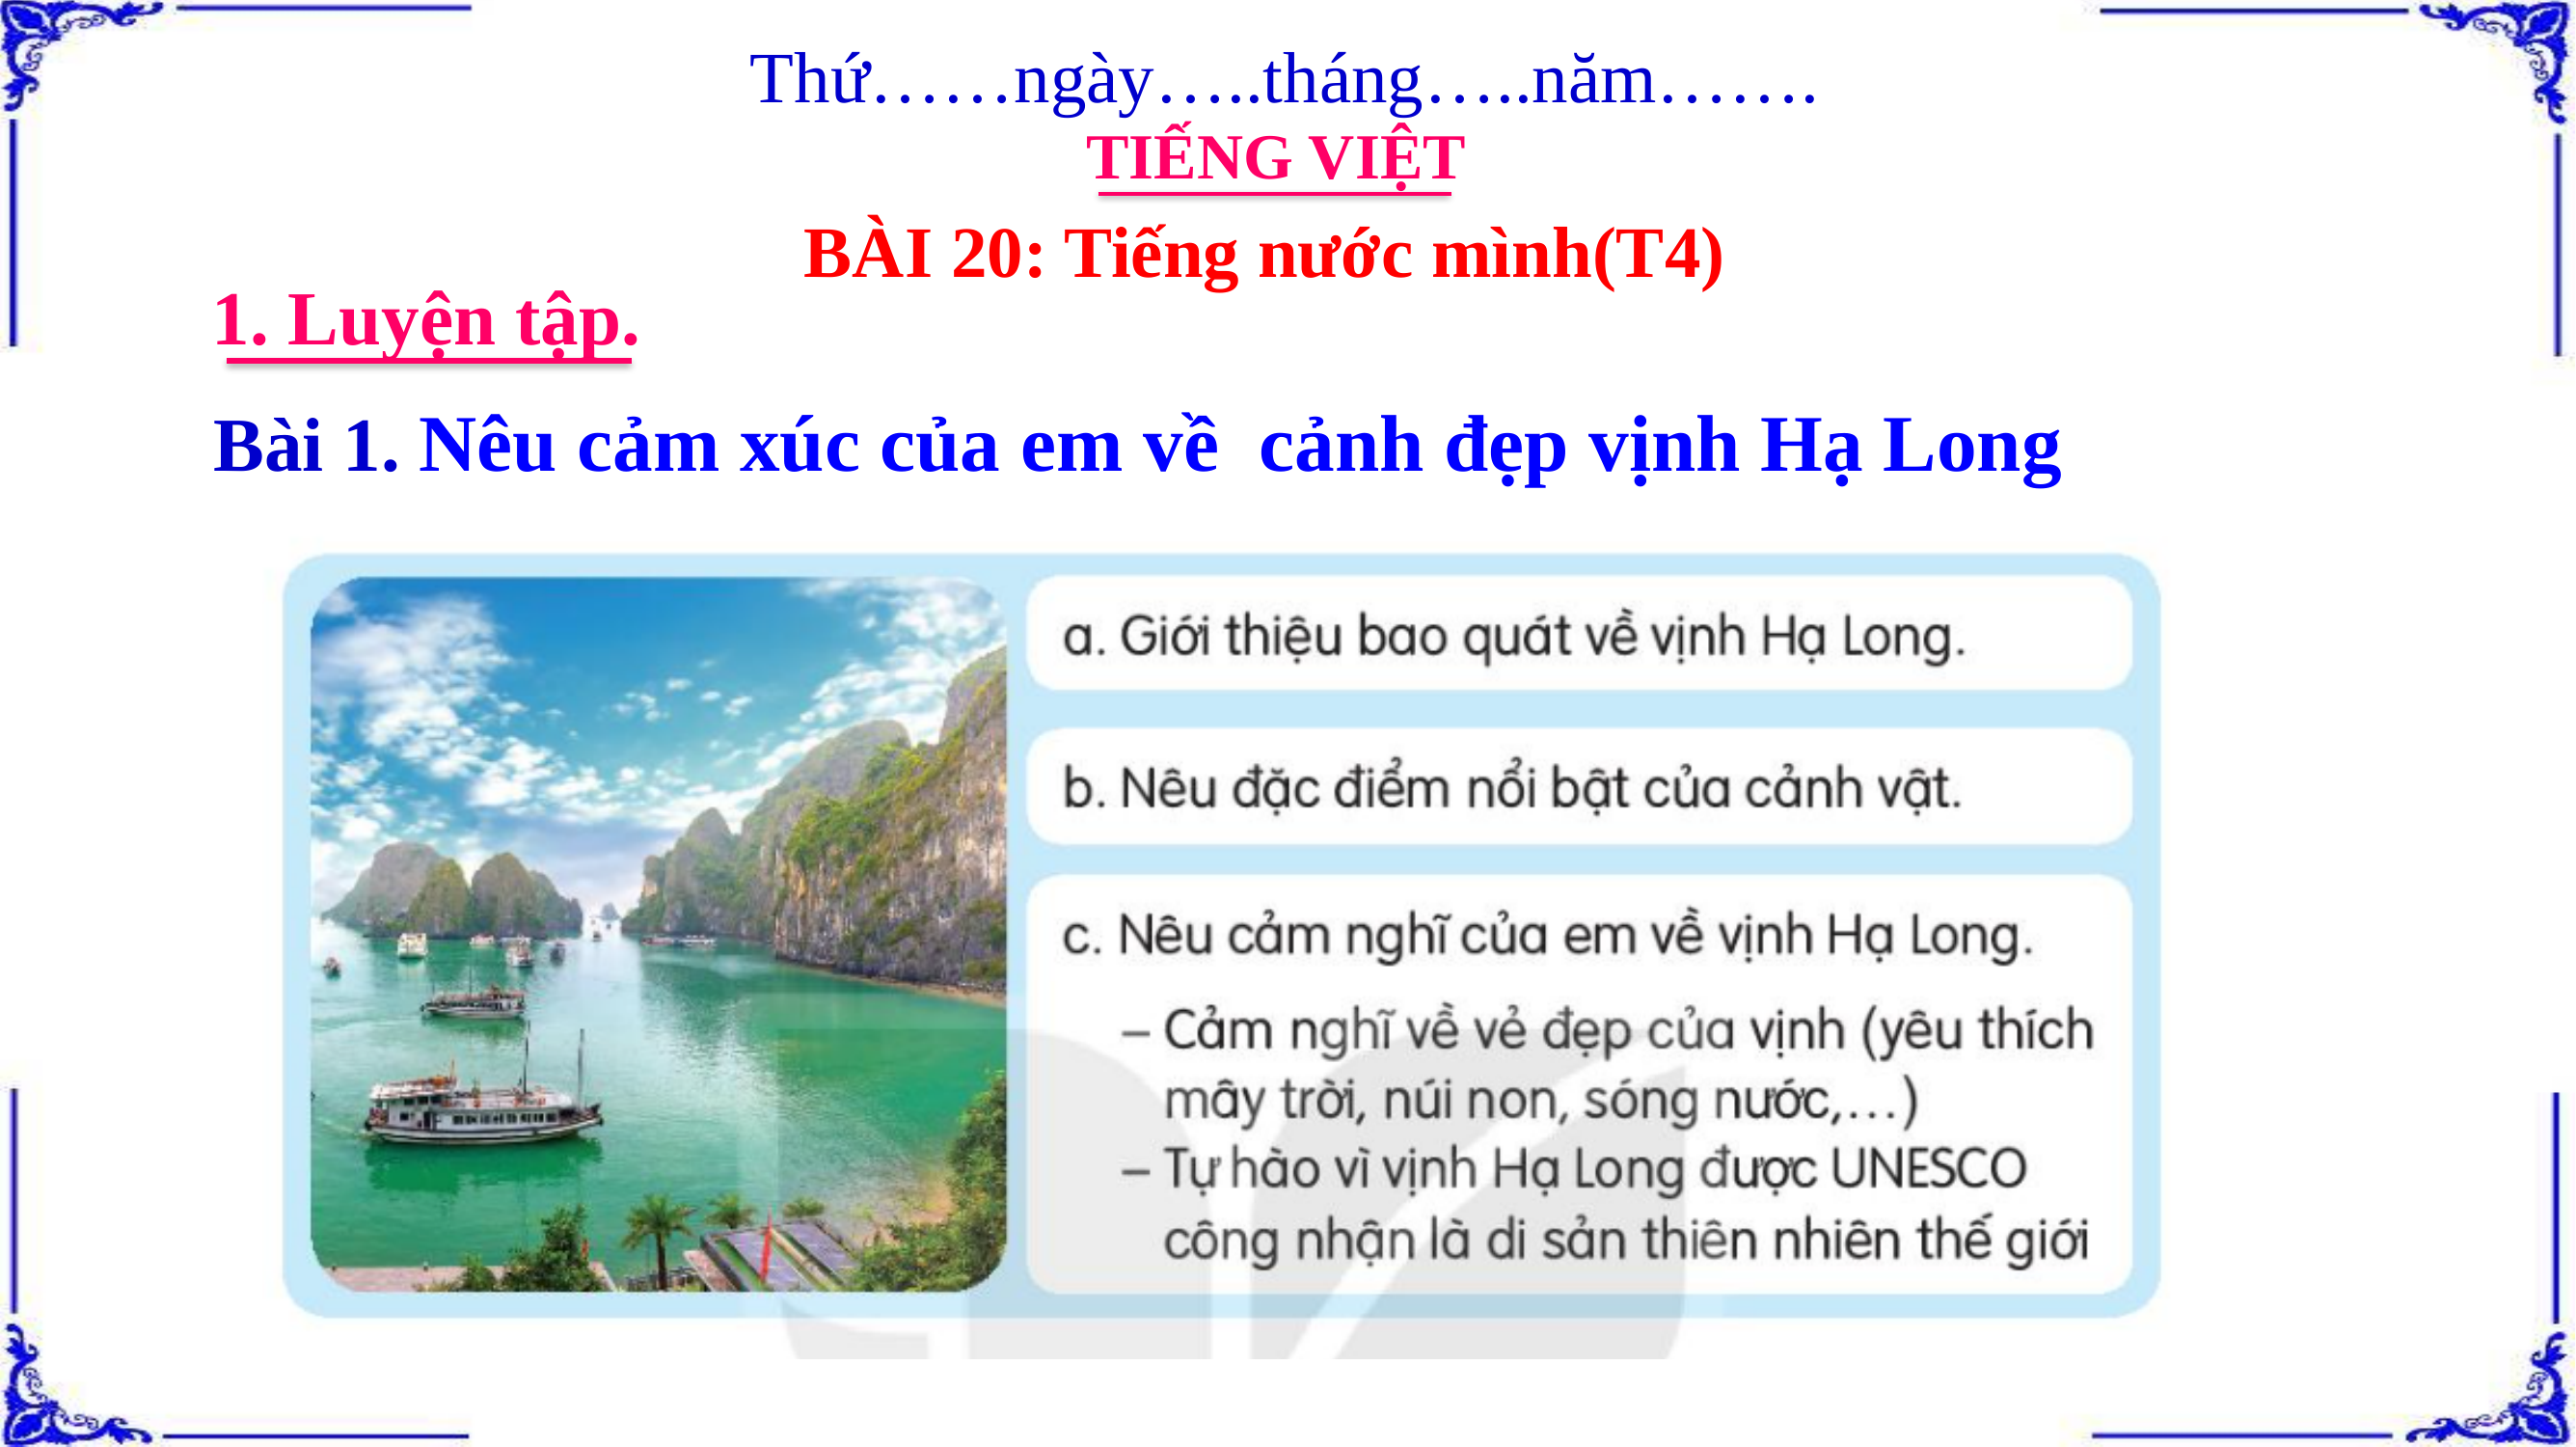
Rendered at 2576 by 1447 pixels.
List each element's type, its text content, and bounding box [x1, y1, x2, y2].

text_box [730, 23, 1841, 201]
picture [0, 0, 2576, 1447]
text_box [197, 260, 861, 369]
text_box Bài 1. Nêu cảm xúc của em về cảnh đẹp vịnh Hạ Long [199, 383, 2228, 495]
text_box BÀI 20: Tiếng nước mình(T4) [790, 208, 1740, 299]
